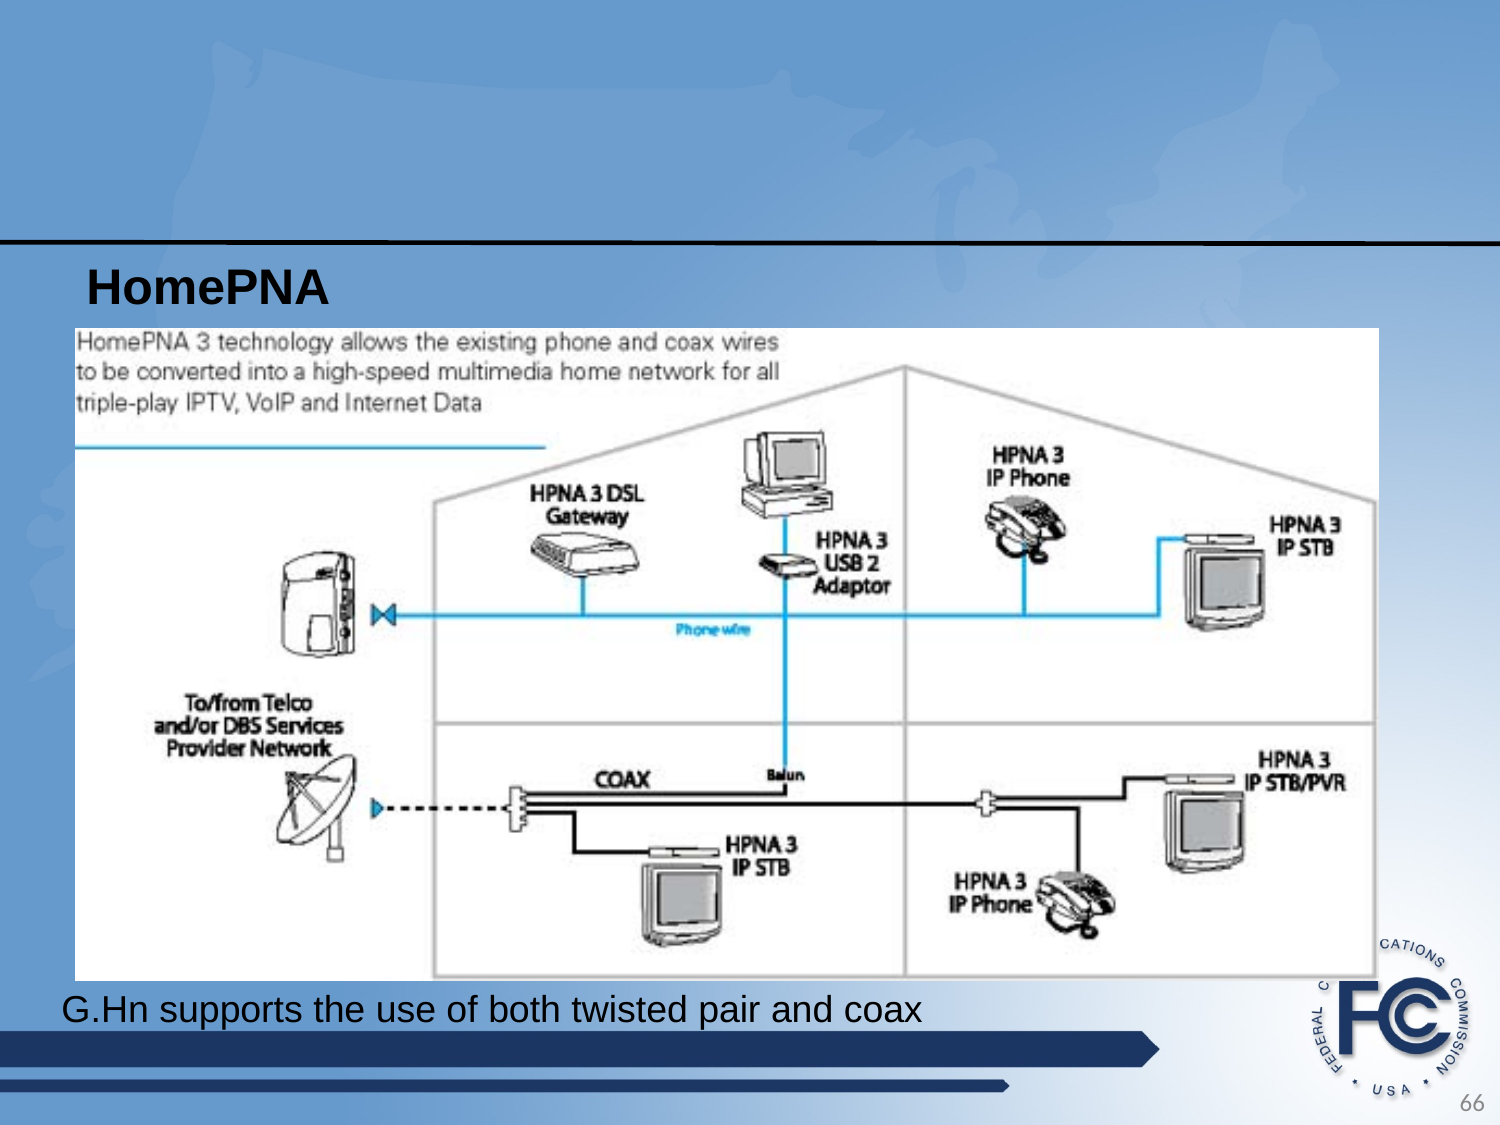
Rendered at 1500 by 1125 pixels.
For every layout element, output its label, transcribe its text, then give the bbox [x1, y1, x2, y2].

picture [0, 0, 1500, 241]
picture [0, 245, 1500, 1125]
slide_number 66 [1149, 1077, 1500, 1125]
text_box G.Hn supports the use of both twisted pair and coax [46, 981, 939, 1037]
title HomePNA [71, 190, 1422, 378]
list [51, 328, 1403, 981]
